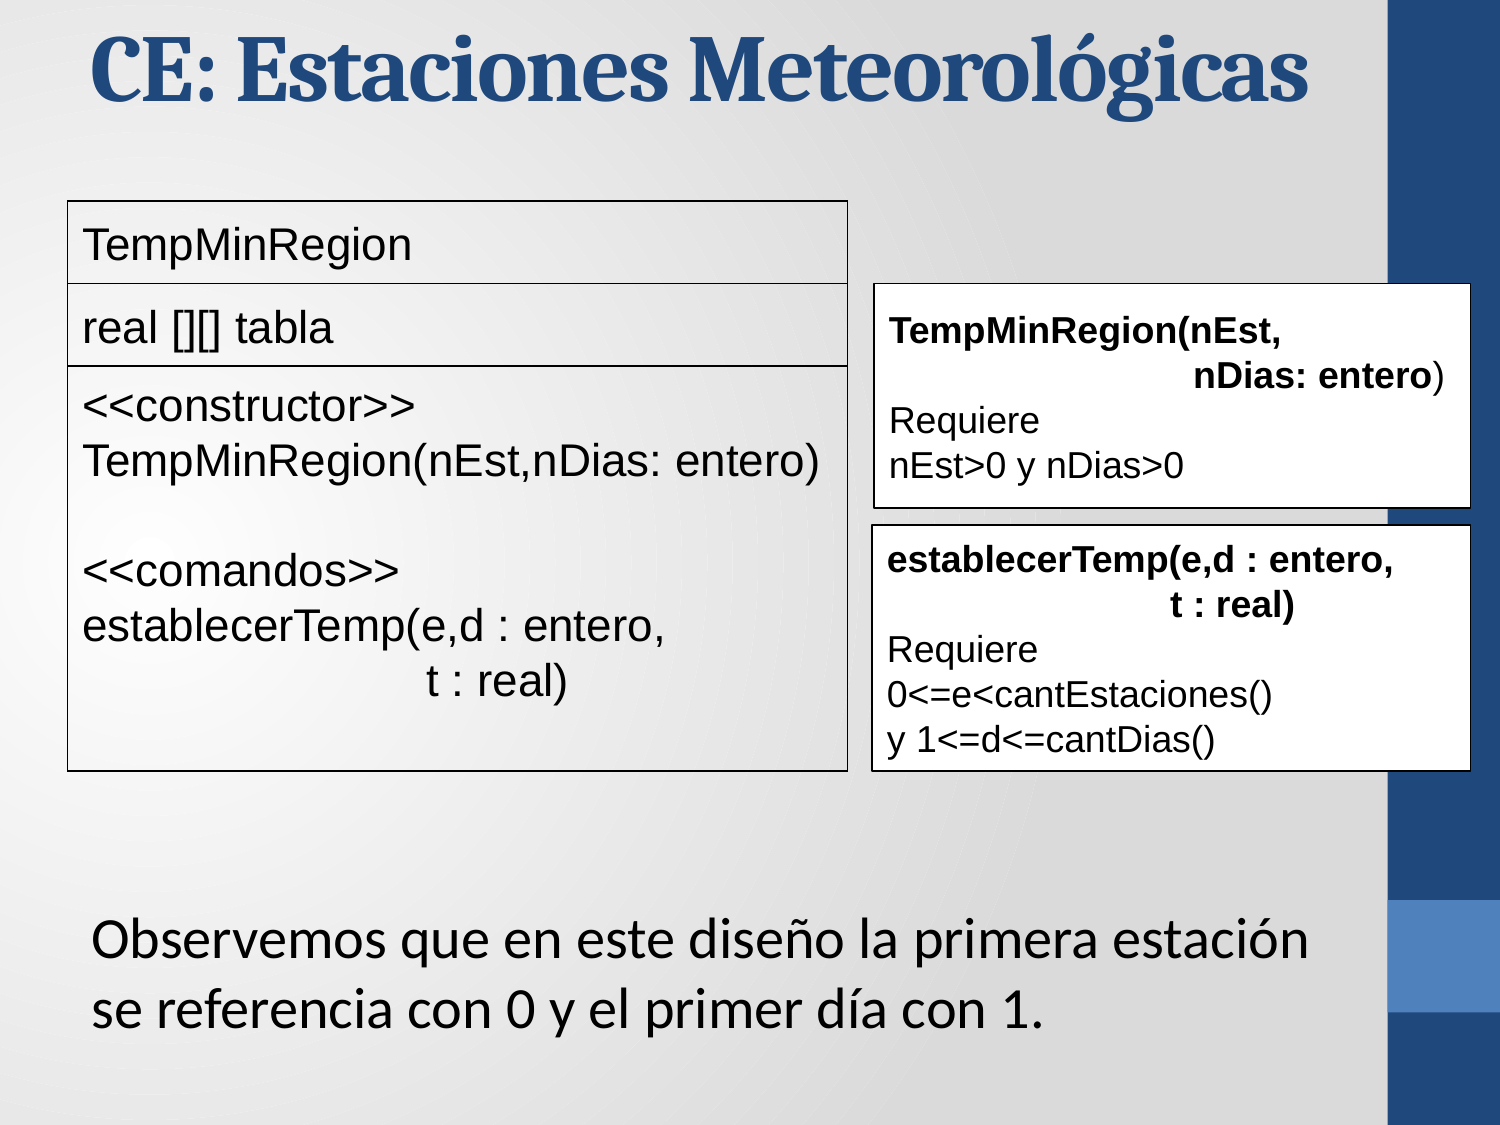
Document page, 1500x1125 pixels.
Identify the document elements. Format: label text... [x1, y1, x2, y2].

text_box real [][] tabla [67, 283, 848, 365]
text_box TempMinRegion(nEst, nDias: entero) Requiere nEst>0 y nDias>0 [873, 283, 1471, 509]
text_box TempMinRegion [67, 200, 848, 283]
text_box Observemos que en este diseño la primera estación se referencia con 0 y el primer día con 1. [76, 893, 1330, 1048]
text_box establecerTemp(e,d : entero, t : real) Requiere 0<=e<cantEstaciones() y 1<=d<=cantDias() [872, 525, 1471, 772]
title CE: Estaciones Meteorológicas [75, 13, 1422, 113]
text_box <<constructor>> TempMinRegion(nEst,nDias: entero) <<comandos>> establecerTemp(e,d : entero, t : real) [67, 365, 848, 772]
